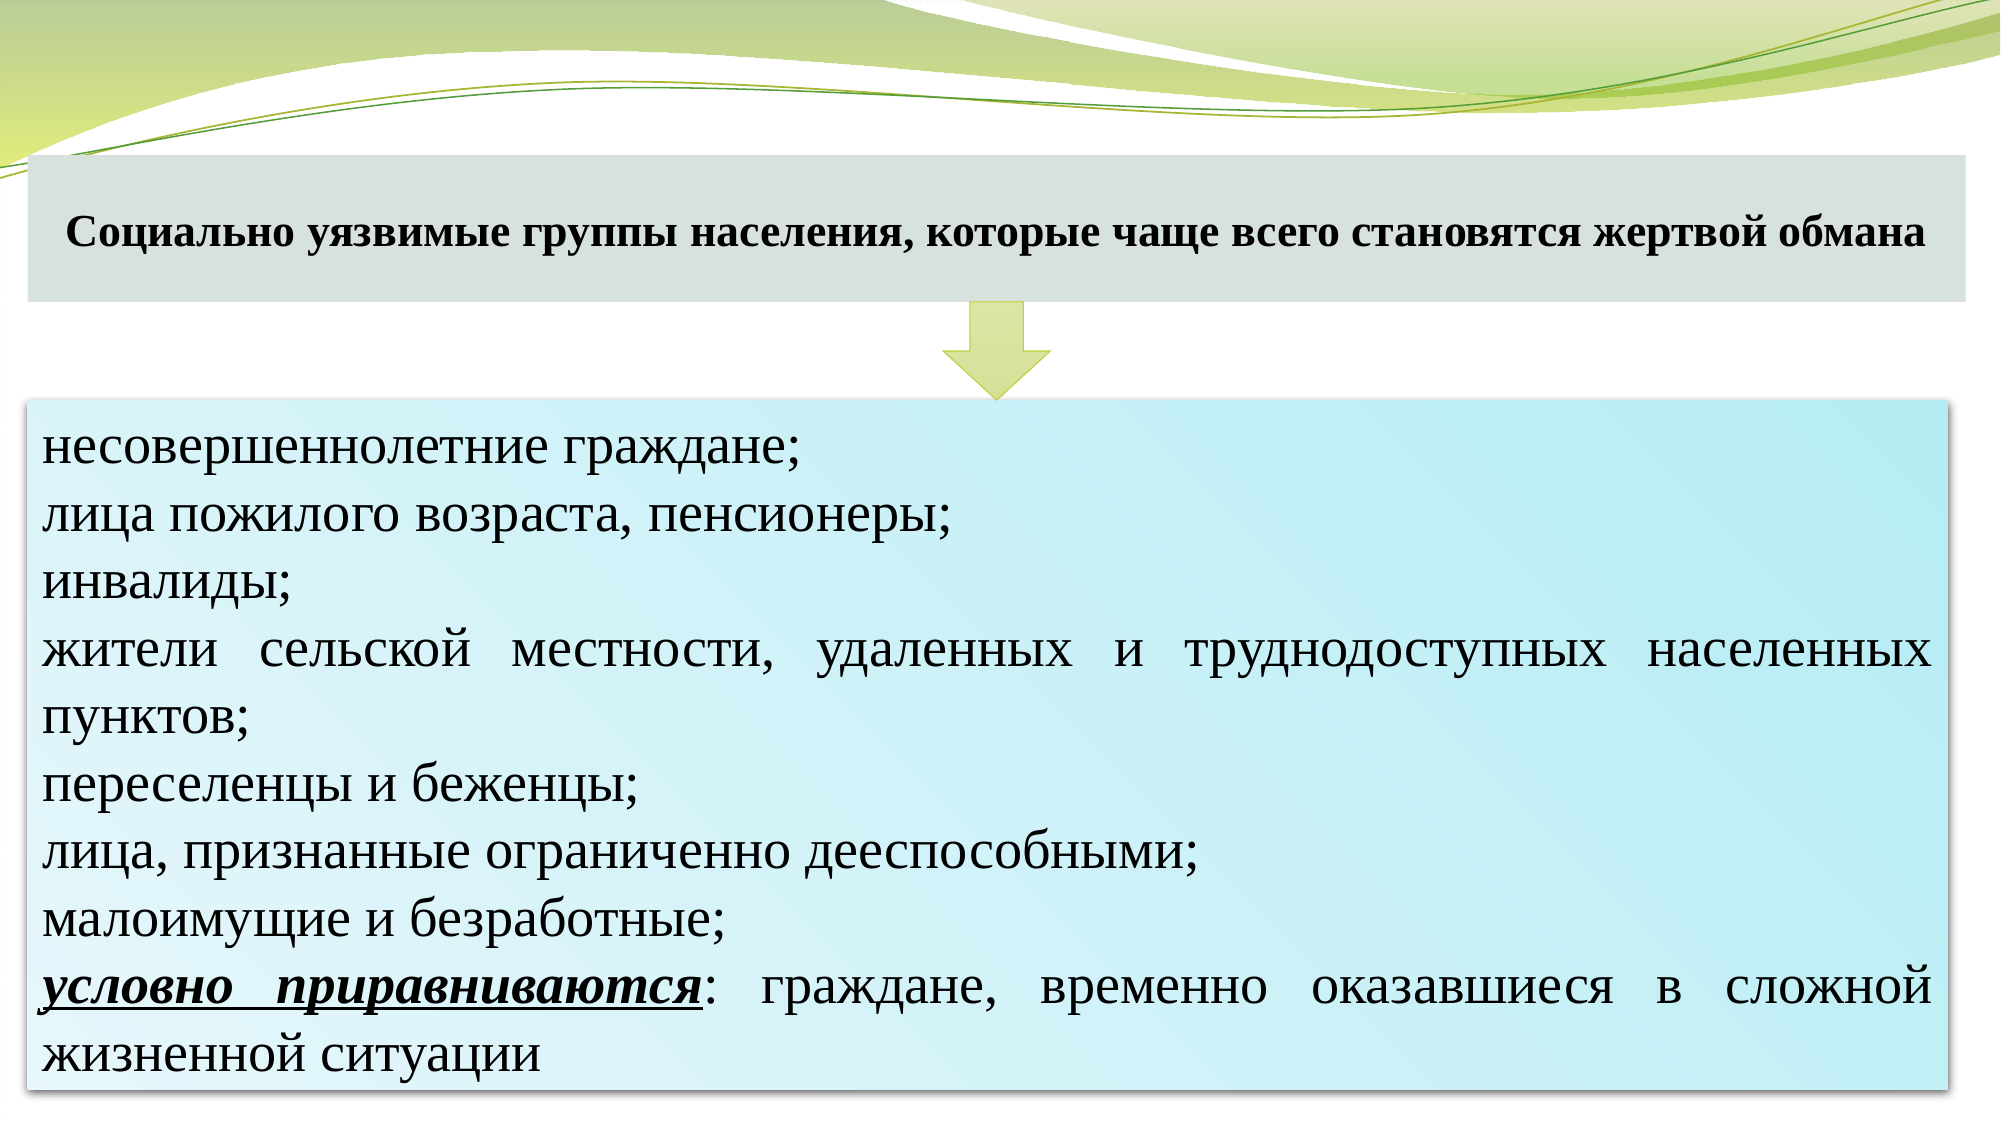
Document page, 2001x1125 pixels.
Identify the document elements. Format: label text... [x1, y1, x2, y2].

text_box Социально уязвимые группы населения, которые чаще всего становятся жертвой обмана [27, 155, 1966, 302]
text_box несовершеннолетние граждане; лица пожилого возраста, пенсионеры; инвалиды; жители сельской местности, удаленных и труднодоступных населенных пунктов; переселенцы и беженцы; лица, признанные ограниченно дееспособными; малоимущие и безработные; условно приравниваются: граждане, временно оказавшиеся в сложной жизненной ситуации [27, 400, 1948, 1090]
text_box [941, 301, 1052, 401]
